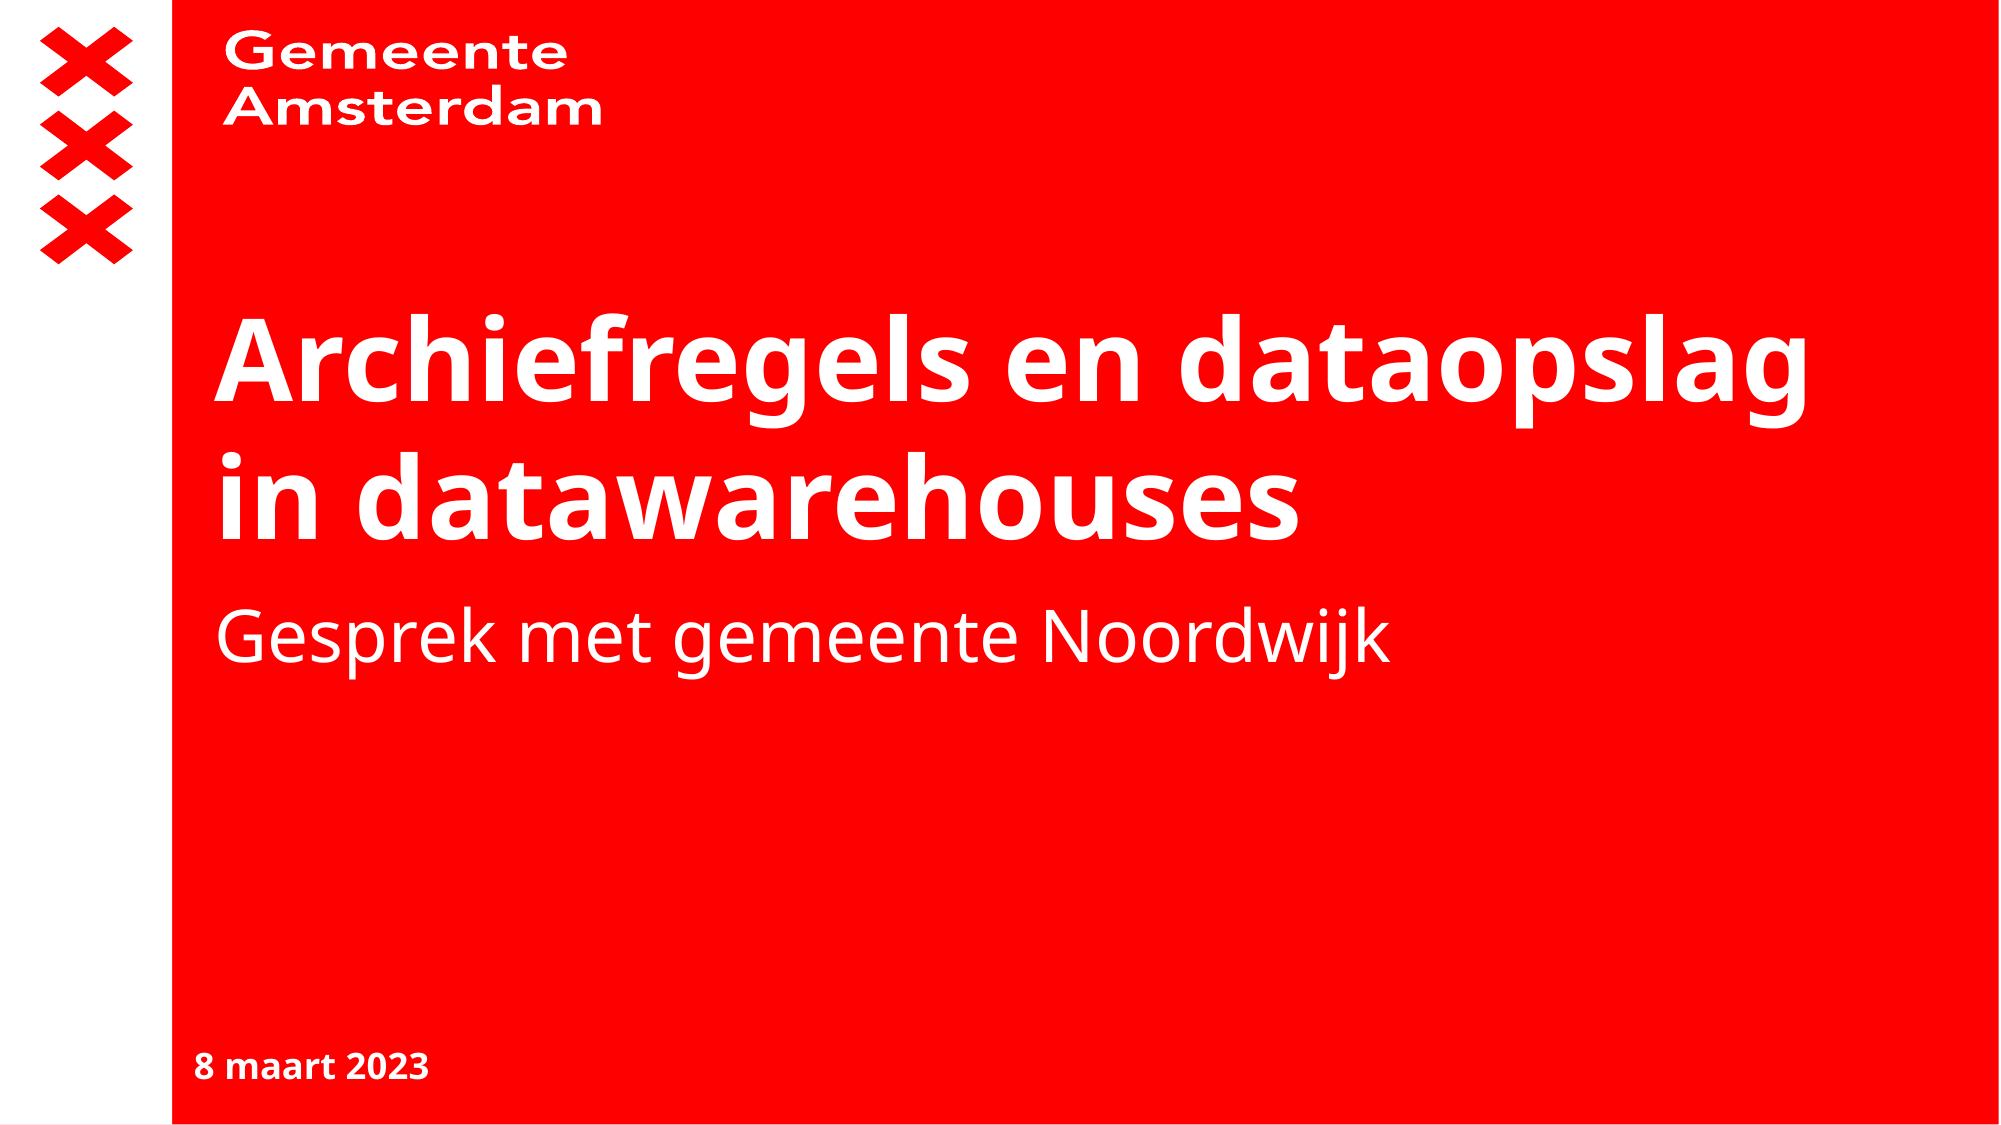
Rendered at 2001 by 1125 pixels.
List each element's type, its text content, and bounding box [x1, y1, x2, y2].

subtitle Gesprek met gemeente Noordwijk [214, 589, 1821, 878]
slide_number 8 maart 2023 [194, 1042, 661, 1103]
title Archiefregels en dataopslag in datawarehouses [214, 287, 1821, 589]
